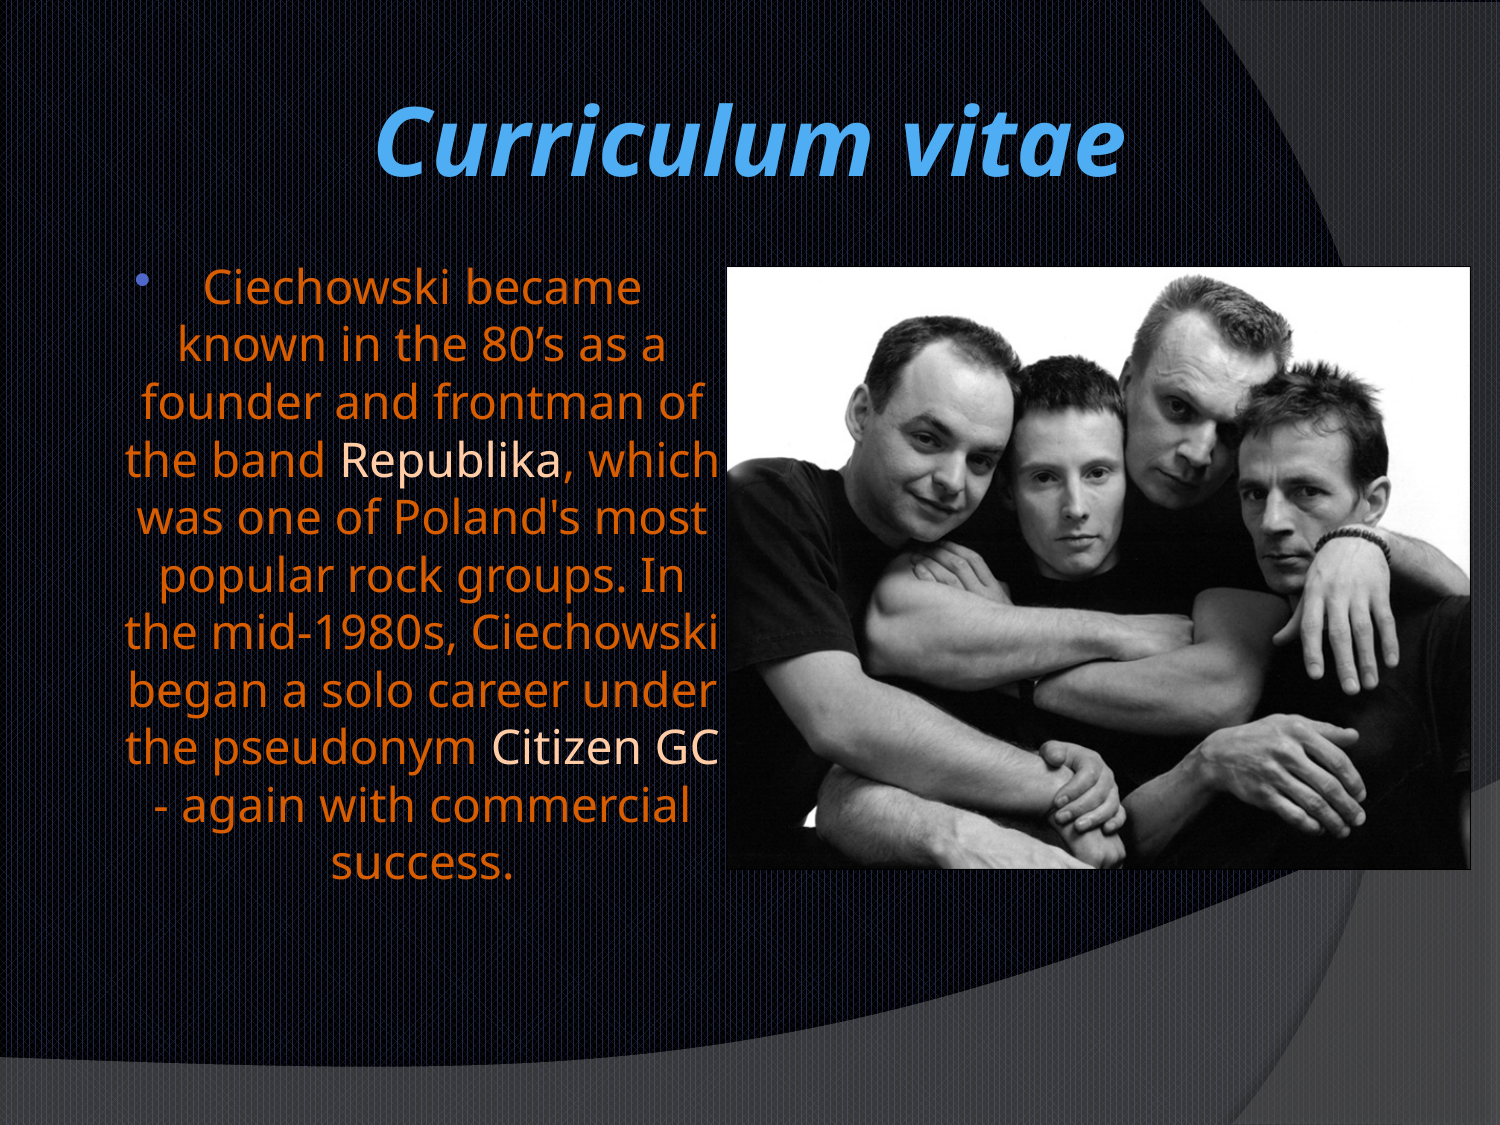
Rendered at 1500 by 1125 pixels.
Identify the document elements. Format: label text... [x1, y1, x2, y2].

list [726, 266, 1471, 870]
list Ciechowski became known in the 80’s as a founder and frontman of the band Republika, which was one of Poland's most popular rock groups. In the mid-1980s, Ciechowski began a solo career under the pseudonym Citizen GC - again with commercial success. [41, 248, 738, 941]
title Curriculum vitae [75, 44, 1425, 233]
